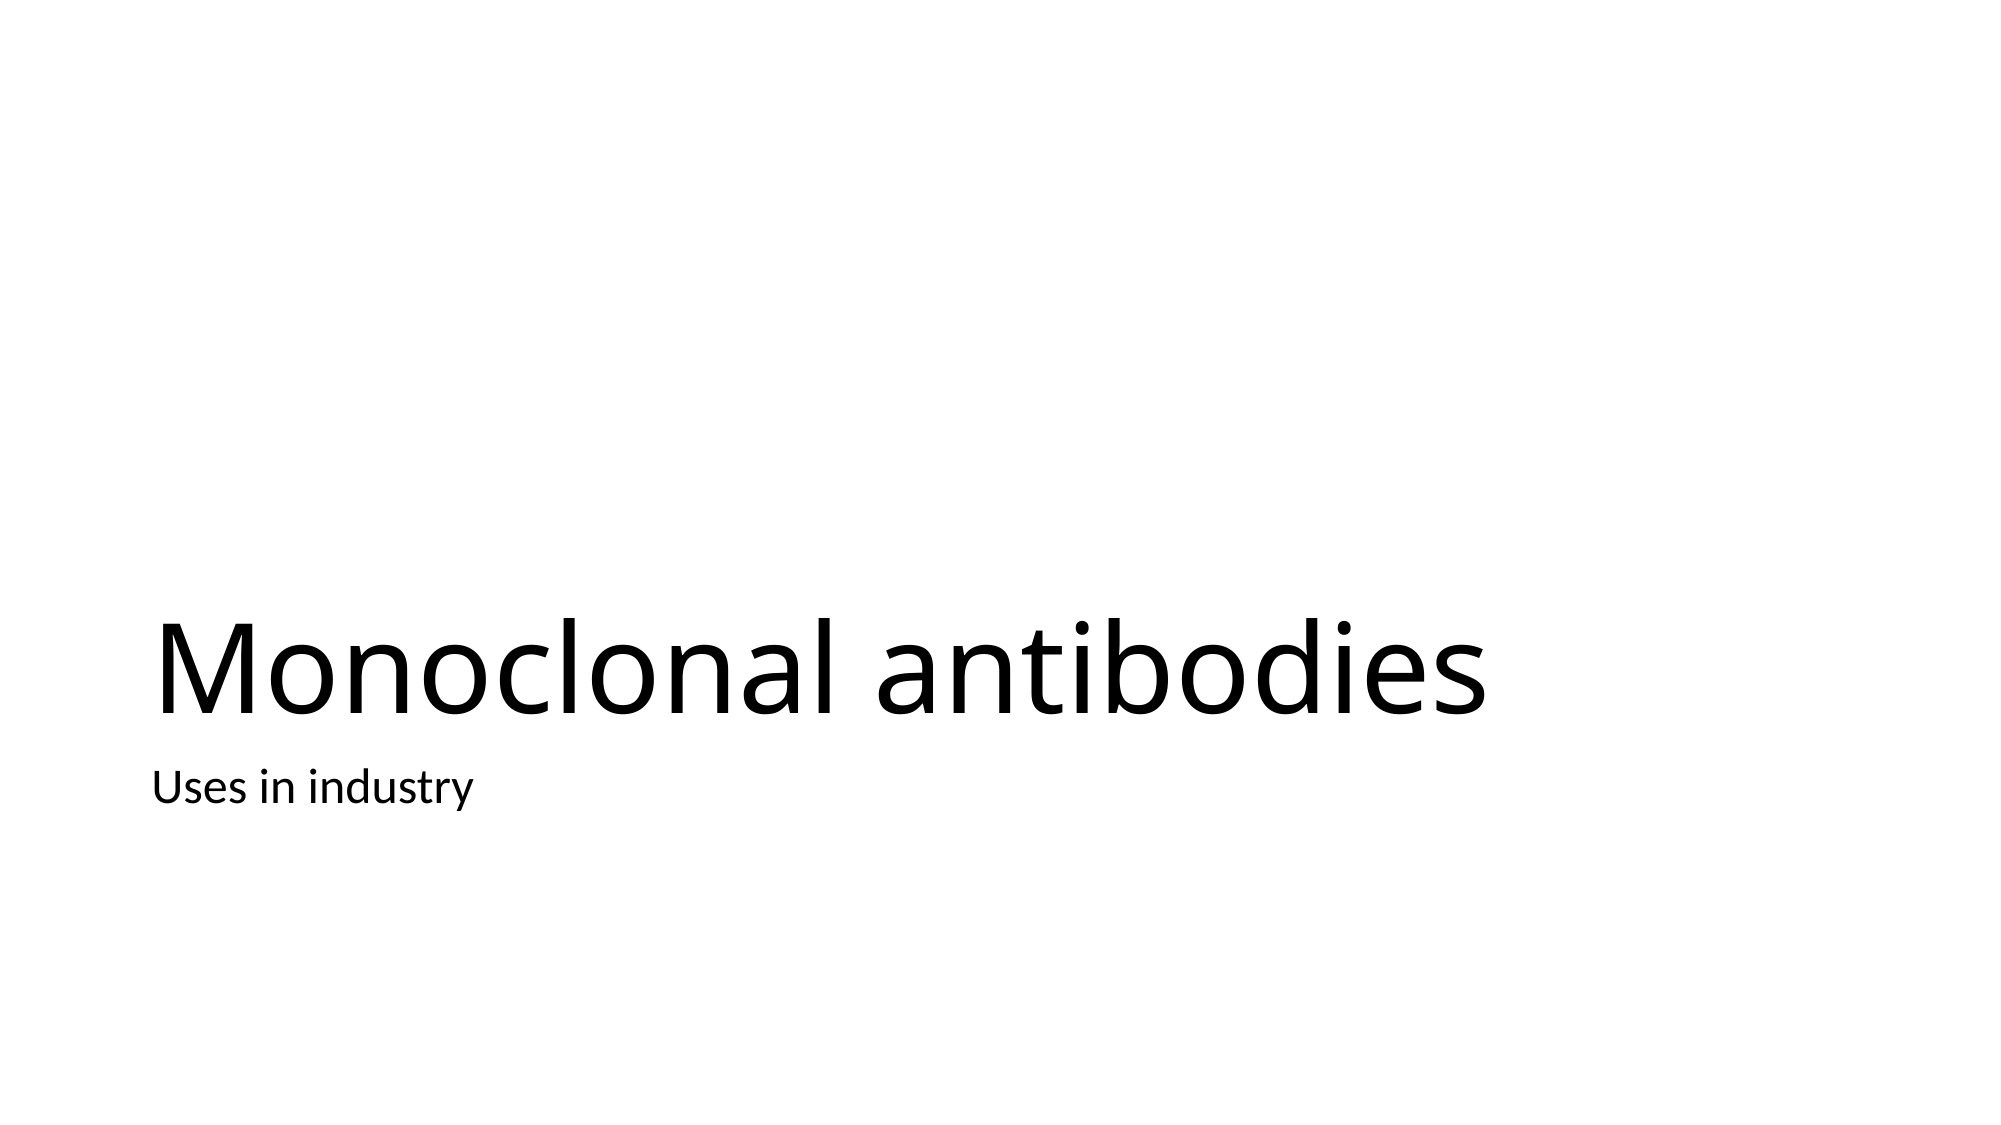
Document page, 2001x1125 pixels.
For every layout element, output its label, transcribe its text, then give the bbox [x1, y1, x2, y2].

title Monoclonal antibodies [136, 280, 1862, 749]
list Uses in industry [136, 752, 1862, 999]
